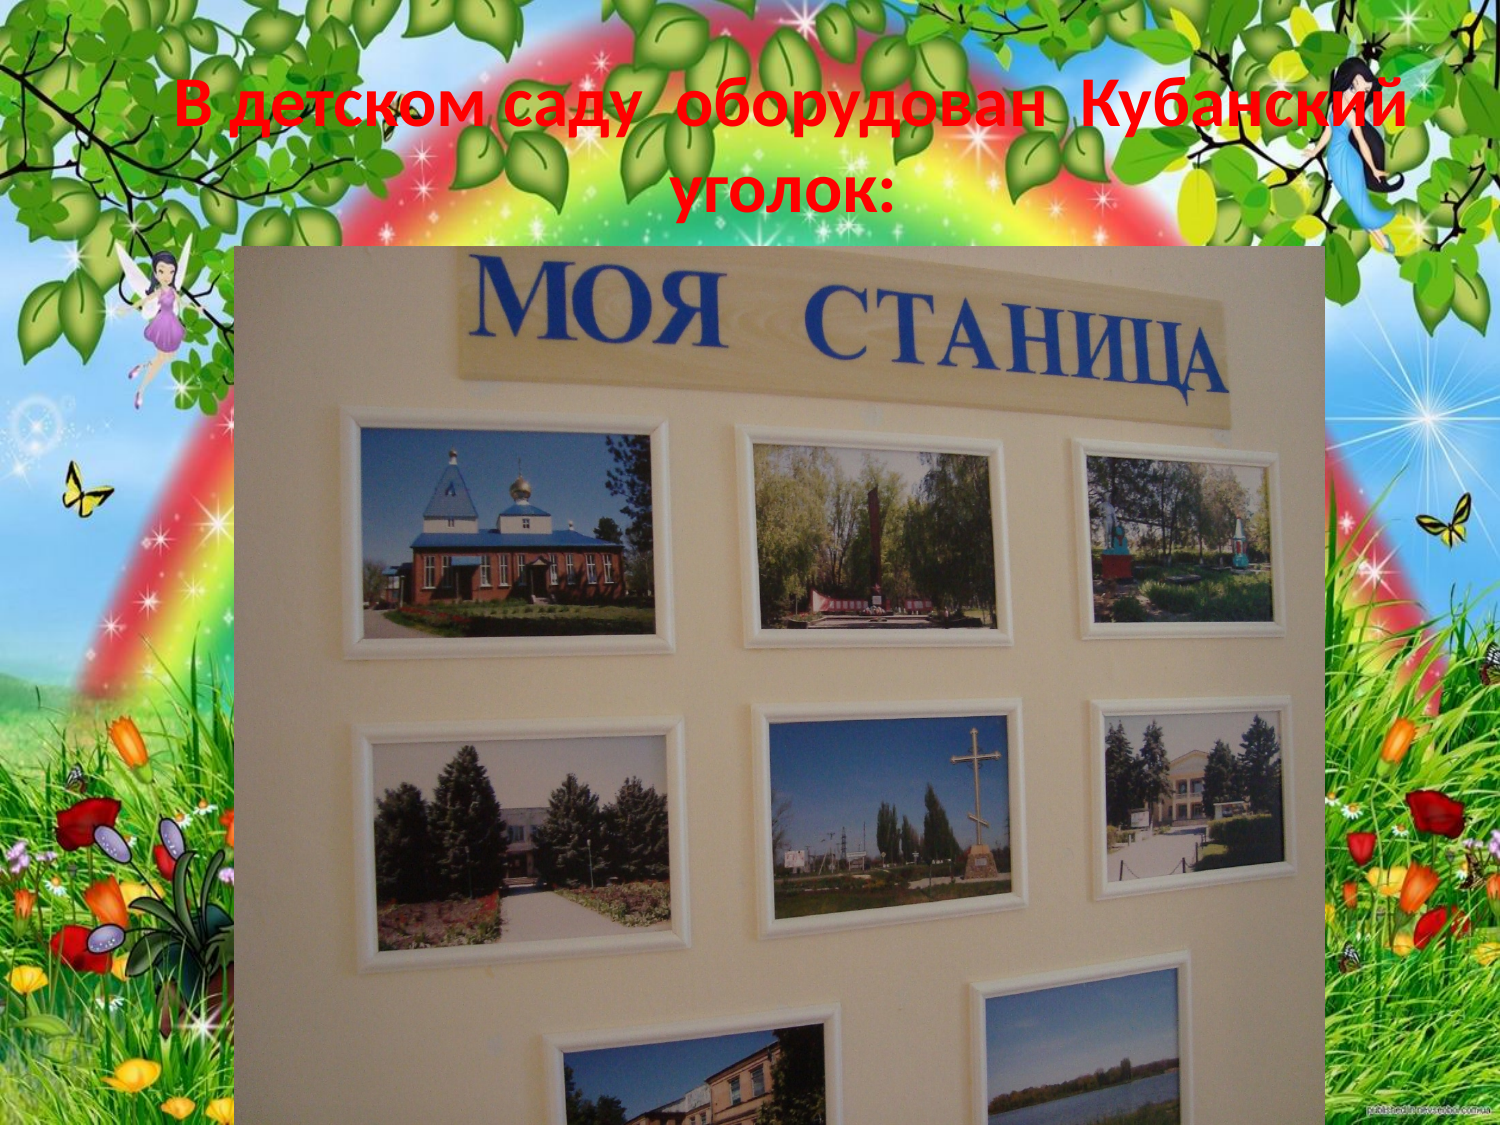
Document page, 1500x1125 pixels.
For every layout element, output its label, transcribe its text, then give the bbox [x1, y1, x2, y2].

title В детском саду оборудован Кубанский уголок: [117, 46, 1468, 235]
picture [0, 0, 1500, 1125]
